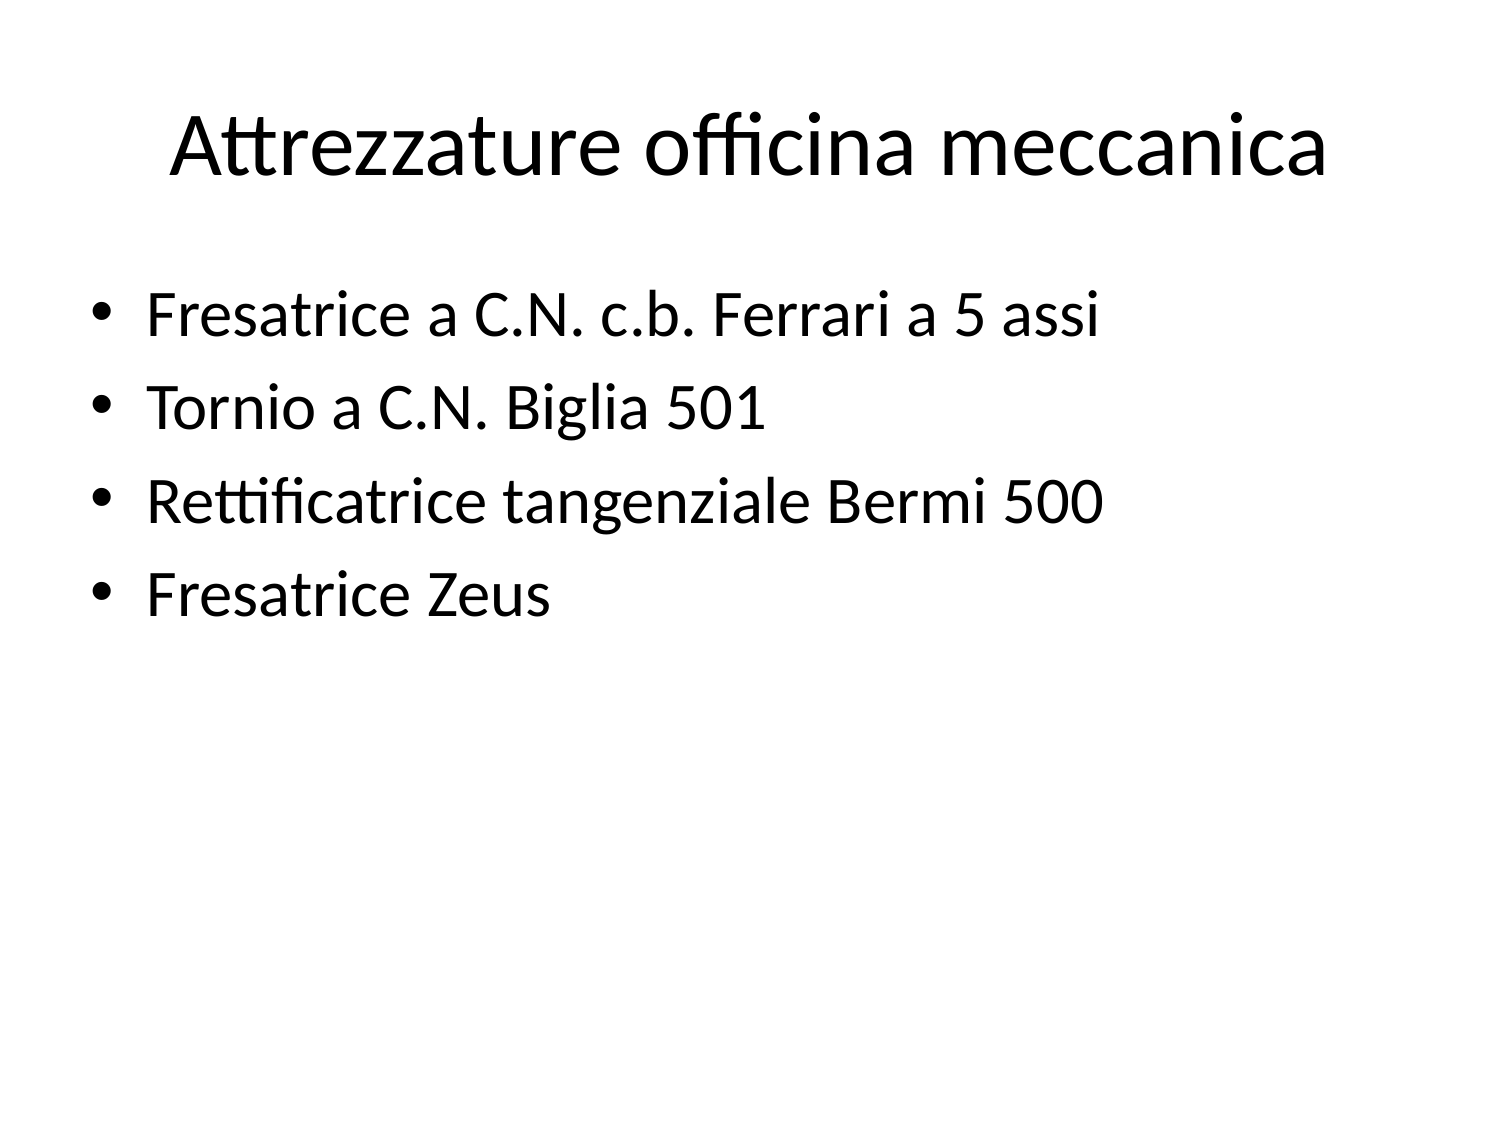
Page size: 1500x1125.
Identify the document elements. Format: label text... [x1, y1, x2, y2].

title Attrezzature officina meccanica [75, 45, 1425, 233]
list Fresatrice a C.N. c.b. Ferrari a 5 assi Tornio a C.N. Biglia 501 Rettificatrice tangenziale Bermi 500 Fresatrice Zeus [75, 262, 1425, 1005]
